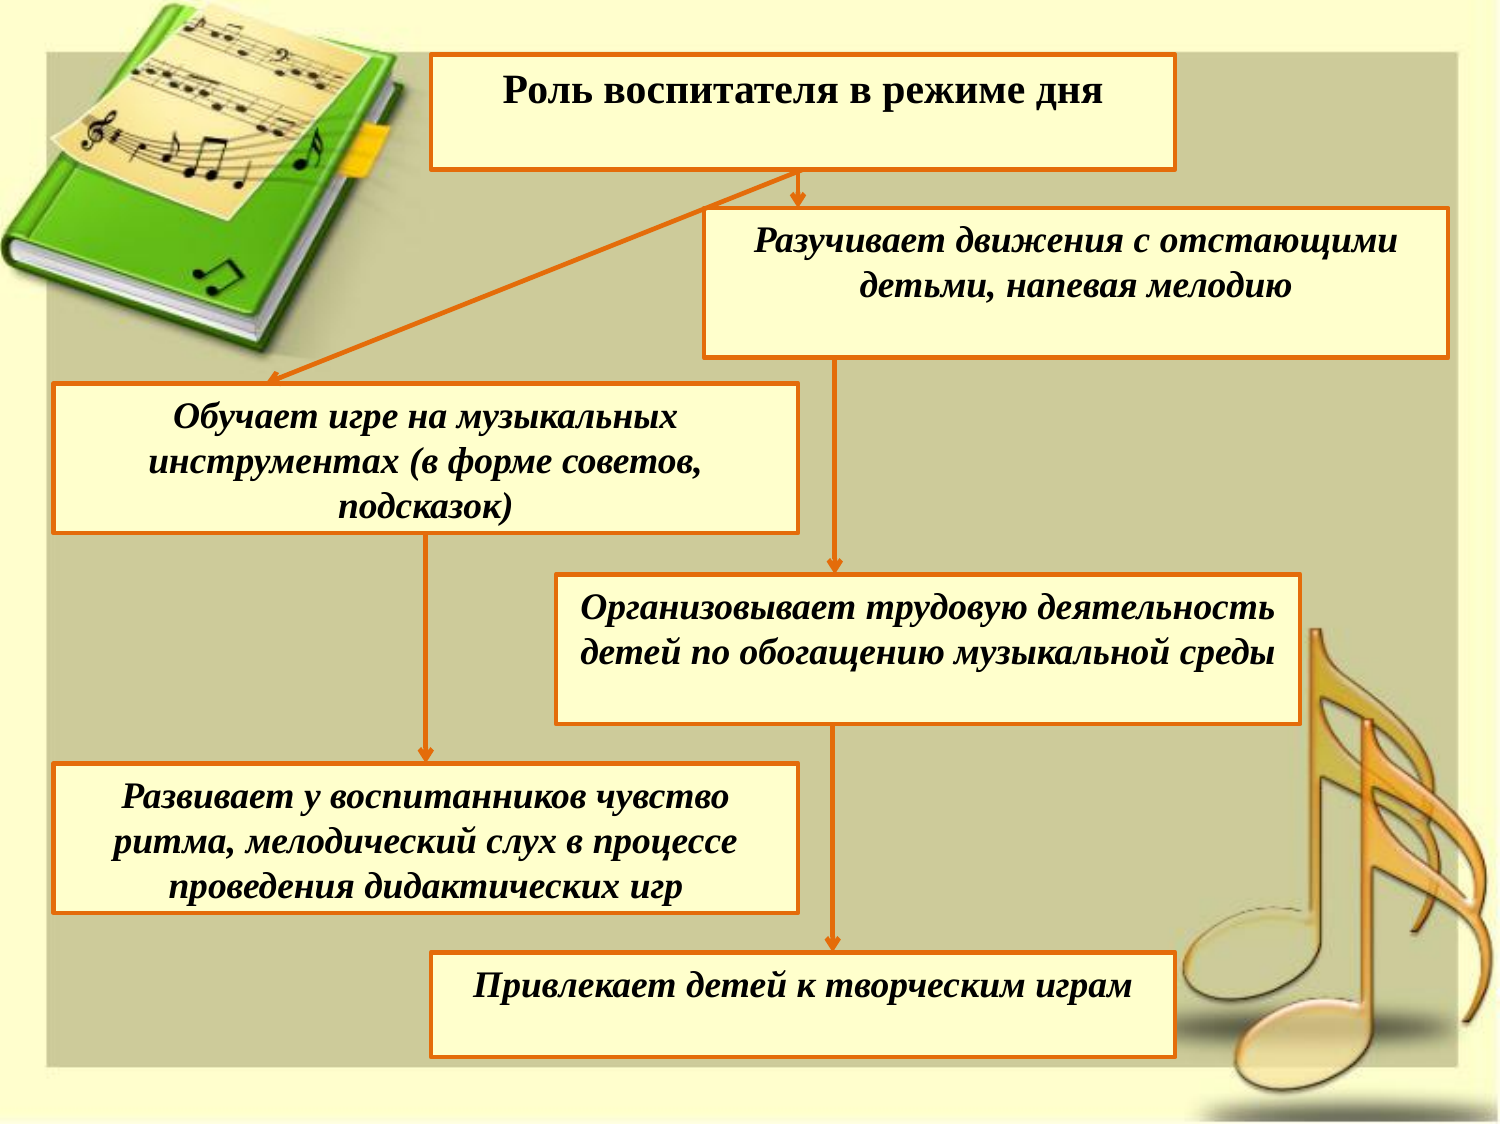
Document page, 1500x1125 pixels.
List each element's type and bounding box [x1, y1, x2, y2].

picture [0, 0, 1500, 1124]
text_box [265, 170, 804, 384]
